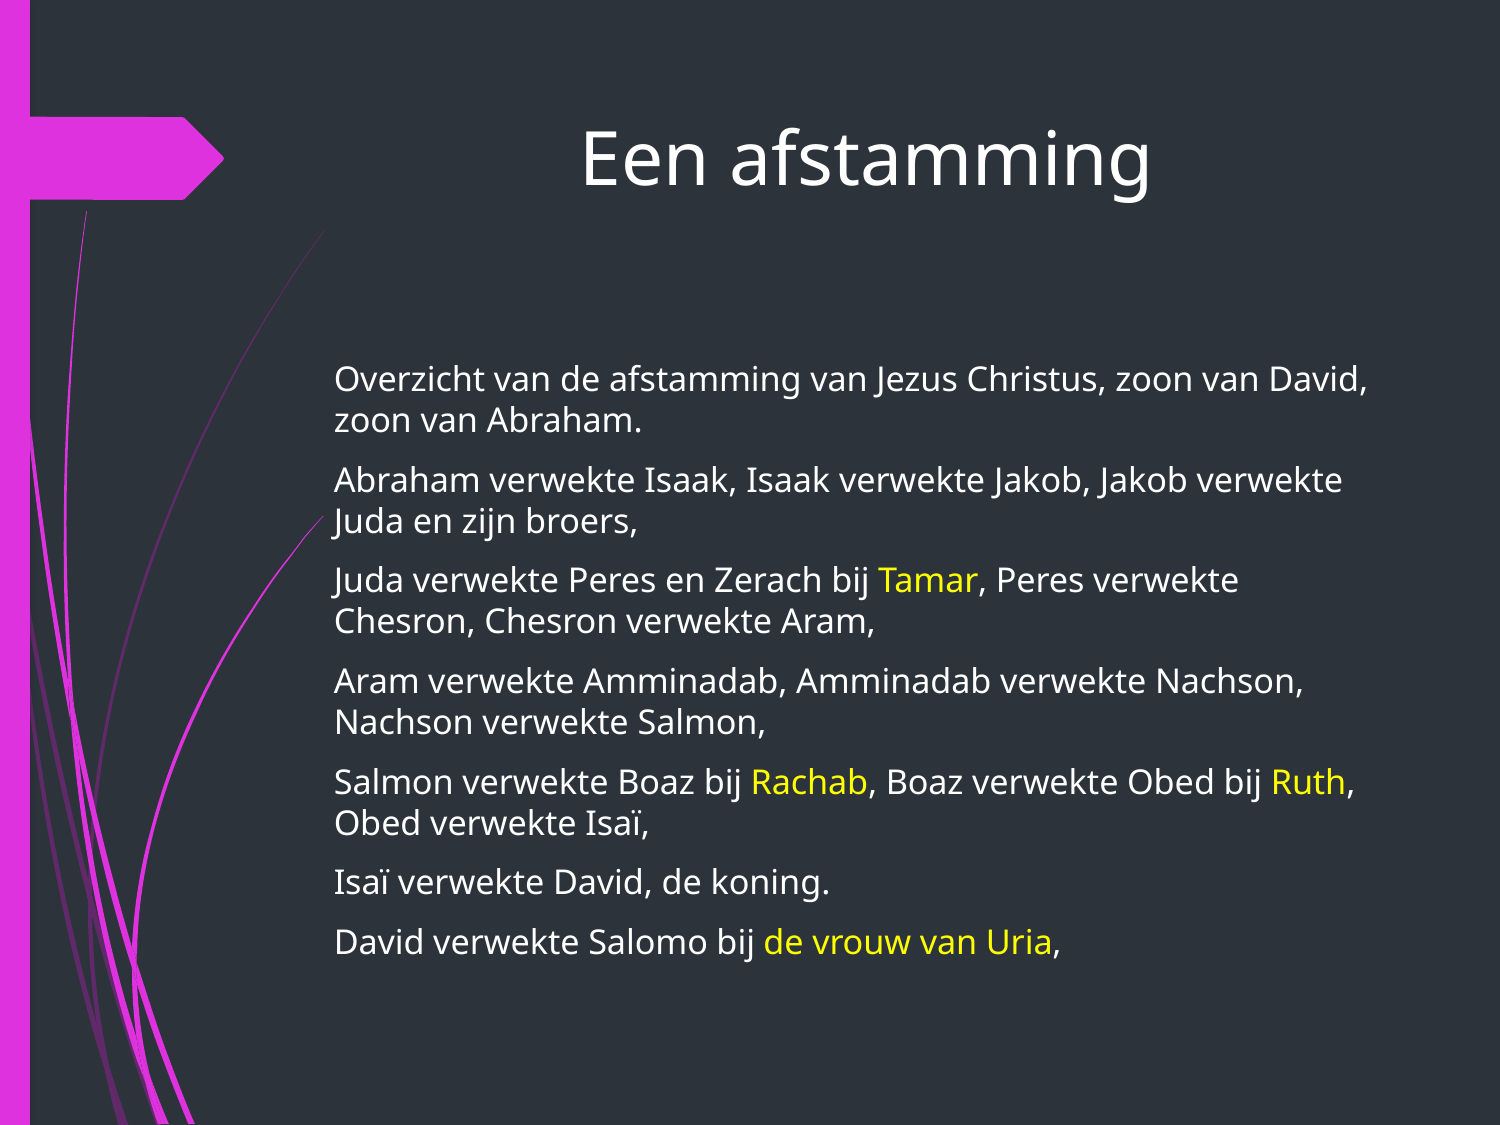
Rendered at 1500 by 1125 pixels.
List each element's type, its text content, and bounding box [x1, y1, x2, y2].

title Een afstamming [319, 102, 1416, 313]
list Overzicht van de afstamming van Jezus Christus, zoon van David, zoon van Abraham. Abraham verwekte Isaak, Isaak verwekte Jakob, Jakob verwekte Juda en zijn broers, Juda verwekte Peres en Zerach bij Tamar, Peres verwekte Chesron, Chesron verwekte Aram, Aram verwekte Amminadab, Amminadab verwekte Nachson, Nachson verwekte Salmon, Salmon verwekte Boaz bij Rachab, Boaz verwekte Obed bij Ruth, Obed verwekte Isaï, Isaï verwekte David, de koning. David verwekte Salomo bij de vrouw van Uria, [318, 350, 1400, 970]
